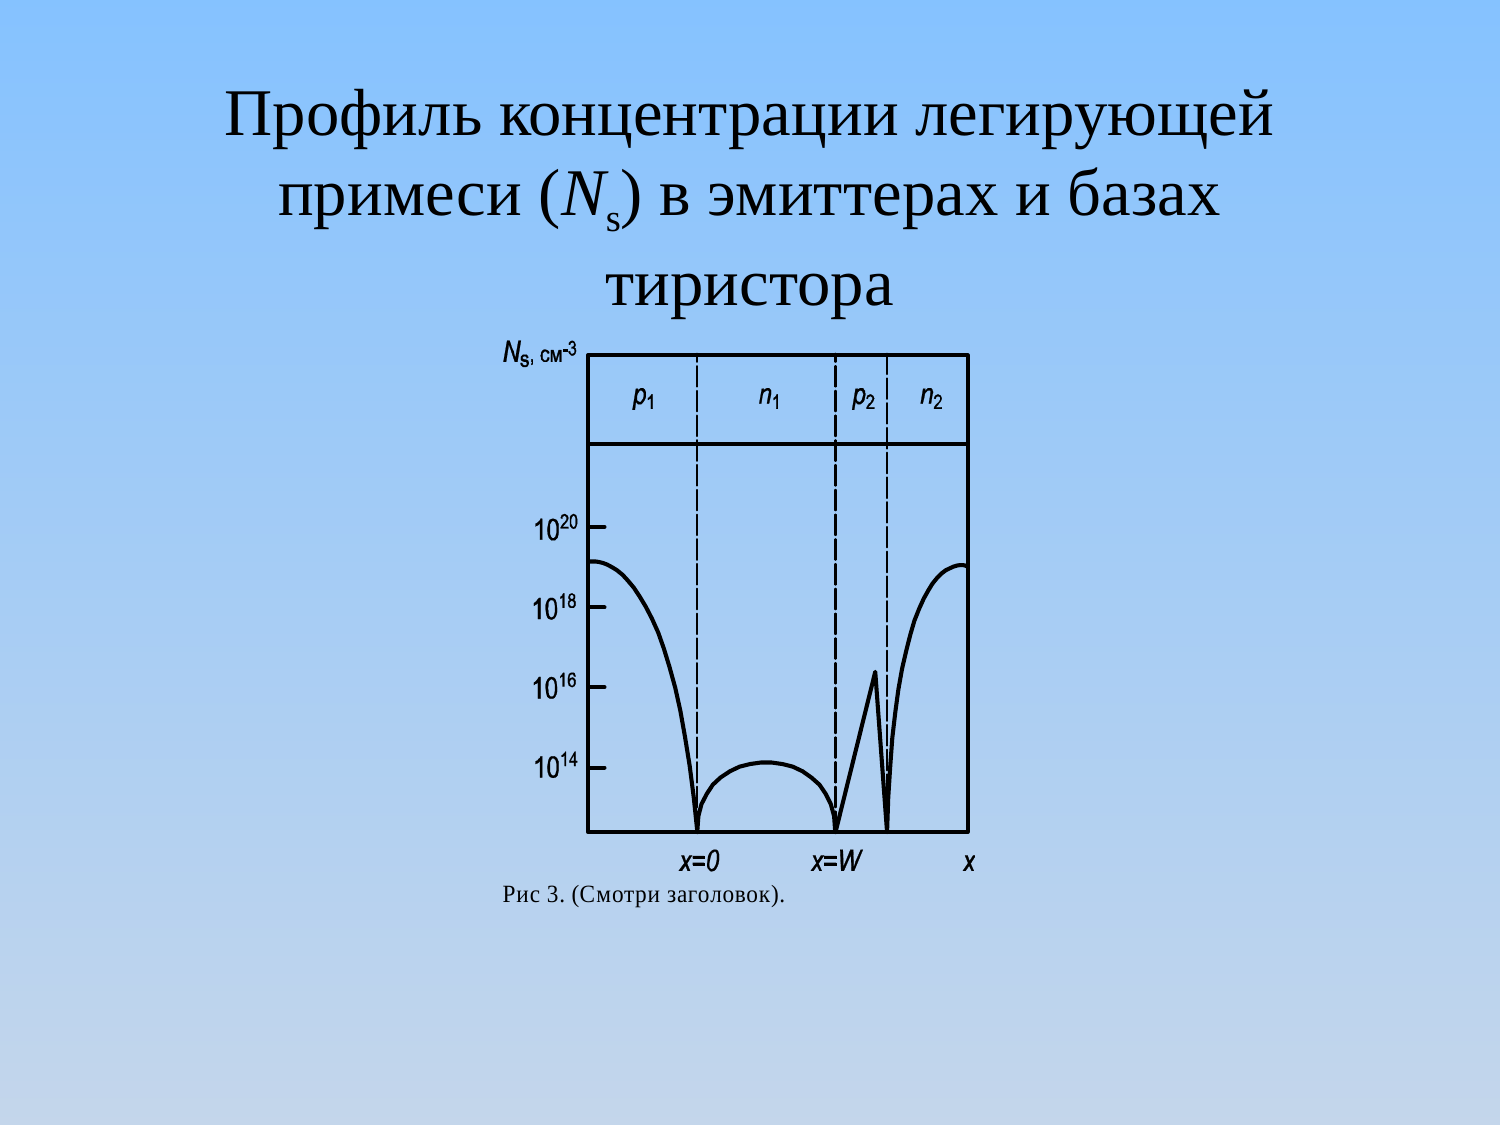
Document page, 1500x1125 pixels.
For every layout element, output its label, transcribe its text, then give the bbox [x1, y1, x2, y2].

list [461, 325, 1029, 1030]
title Профиль концентрации легирующей примеси (Ns) в эмиттерах и базах тиристора [112, 99, 1388, 288]
